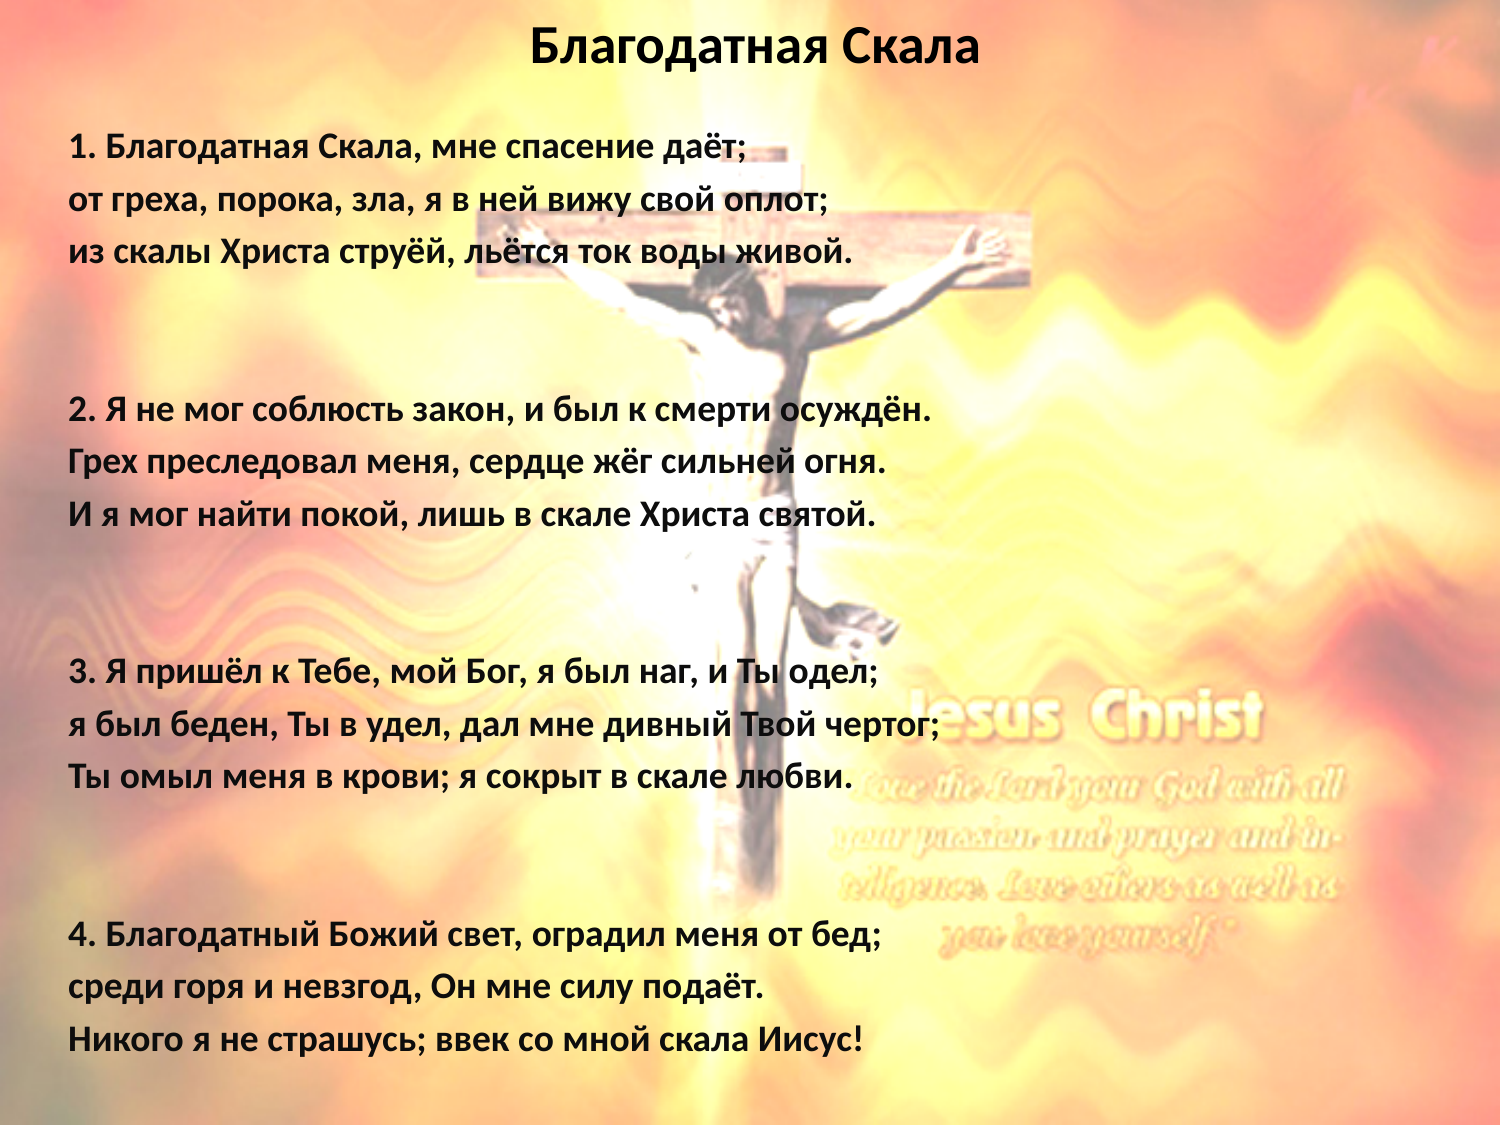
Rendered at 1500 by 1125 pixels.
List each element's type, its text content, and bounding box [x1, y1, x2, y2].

title Благодатная Скала [371, 0, 1140, 84]
subtitle 1. Благодатная Скала, мне спасение даёт; от греха, порока, зла, я в ней вижу свой оплот; из скалы Христа струёй, льётся ток воды живой. 2. Я не мог соблюсть закон, и был к смерти осуждён. Грех преследовал меня, сердце жёг сильней огня. И я мог найти покой, лишь в скале Христа святой. 3. Я пришёл к Тебе, мой Бог, я был наг, и Ты одел; я был беден, Ты в удел, дал мне дивный Твой чертог; Ты омыл меня в крови; я сокрыт в скале любви. 4. Благодатный Божий свет, оградил меня от бед; среди горя и невзгод, Он мне силу подаёт. Никого я не страшусь; ввек со мной скала Иисус! [53, 113, 1034, 941]
